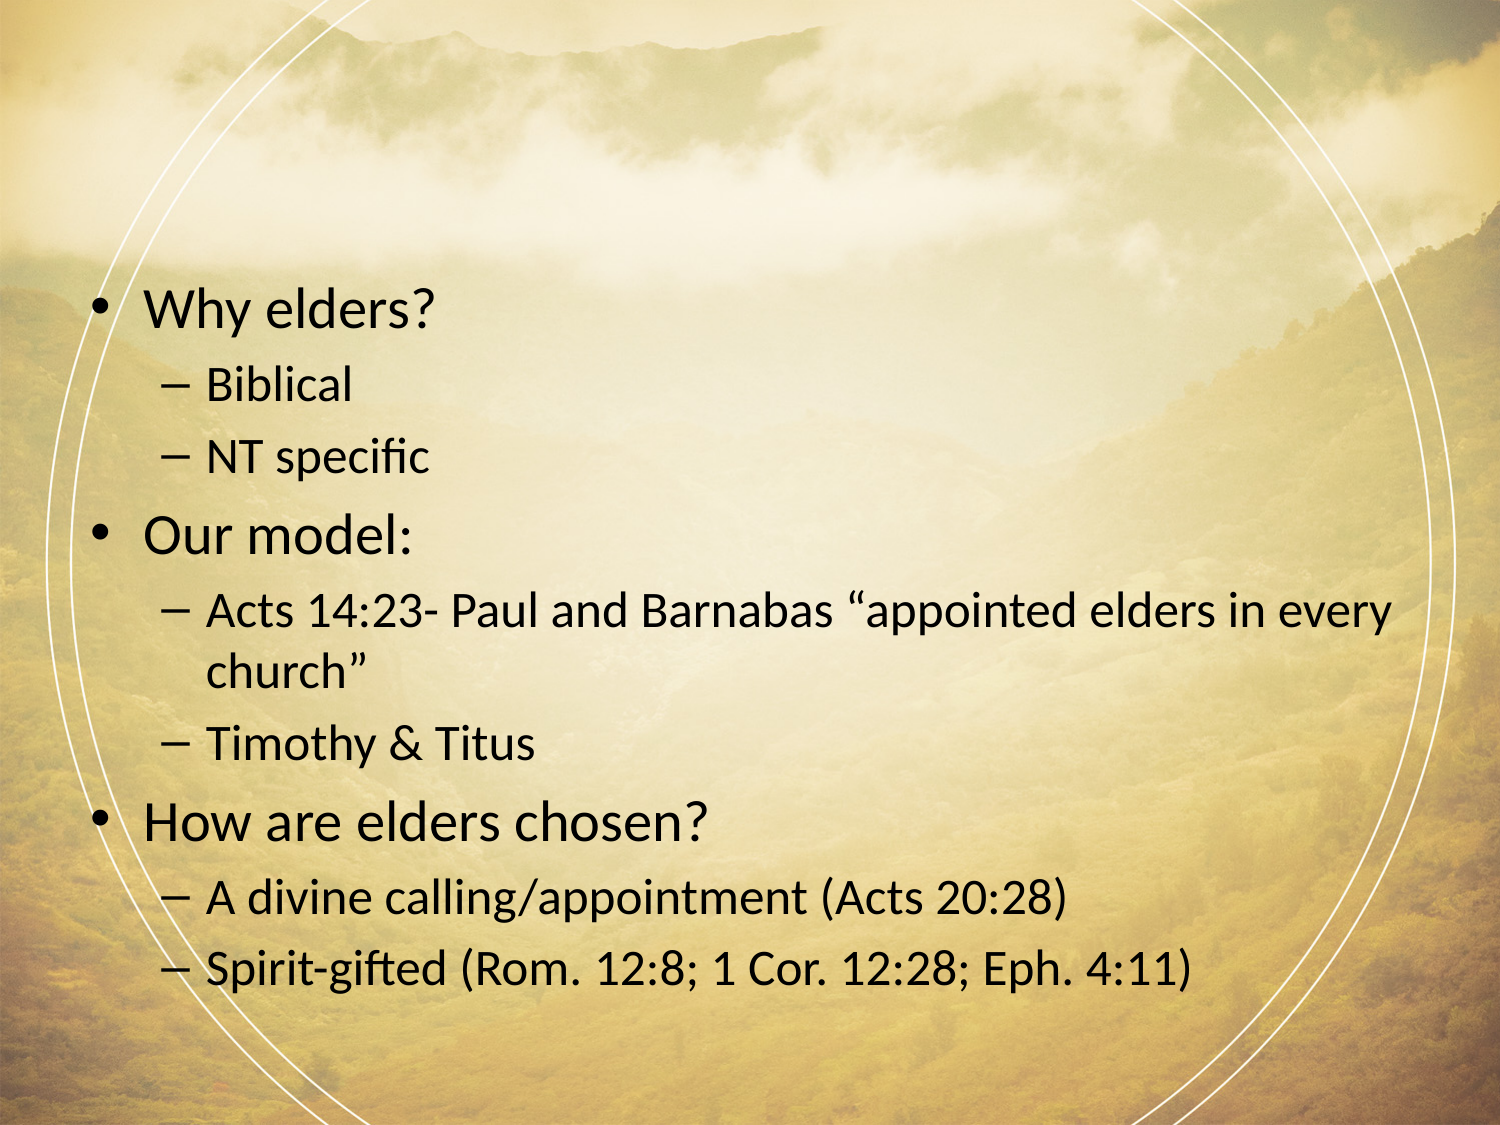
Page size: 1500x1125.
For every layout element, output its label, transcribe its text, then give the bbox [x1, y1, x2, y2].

list Why elders? Biblical NT specific Our model: Acts 14:23- Paul and Barnabas “appointed elders in every church” Timothy & Titus How are elders chosen? A divine calling/appointment (Acts 20:28) Spirit-gifted (Rom. 12:8; 1 Cor. 12:28; Eph. 4:11) [75, 262, 1425, 1005]
picture [0, 0, 1500, 1125]
